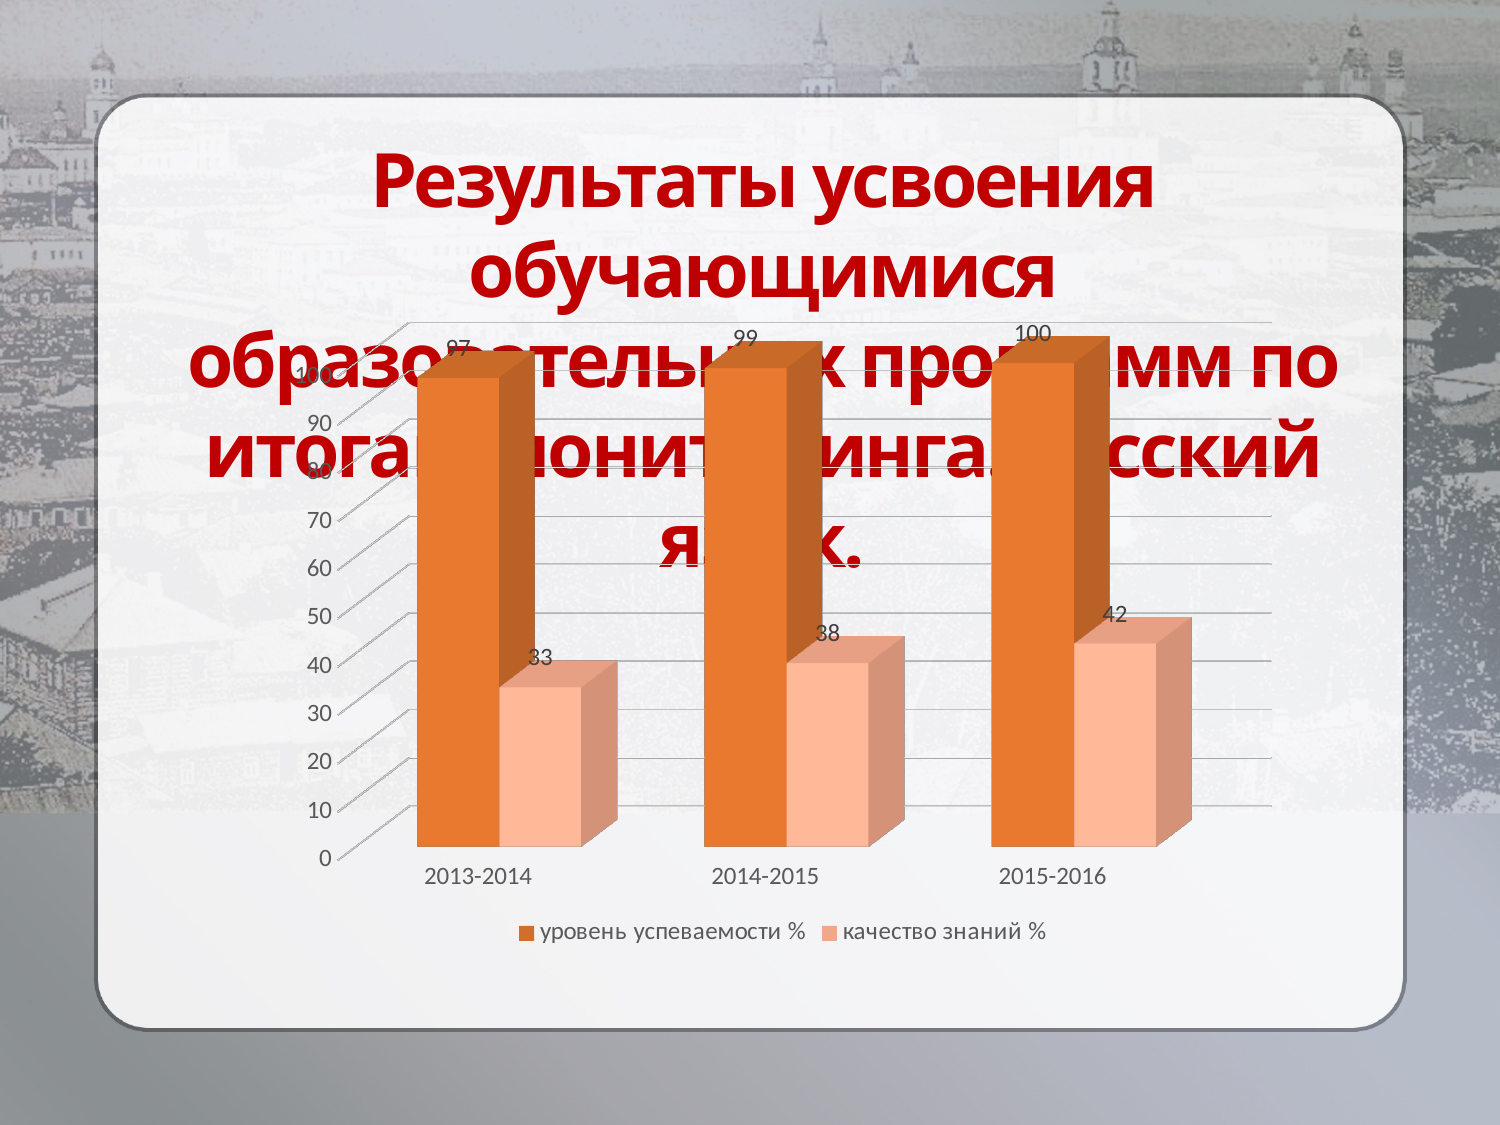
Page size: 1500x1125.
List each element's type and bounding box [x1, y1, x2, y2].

picture [0, 0, 1500, 1125]
chart [269, 309, 1297, 952]
